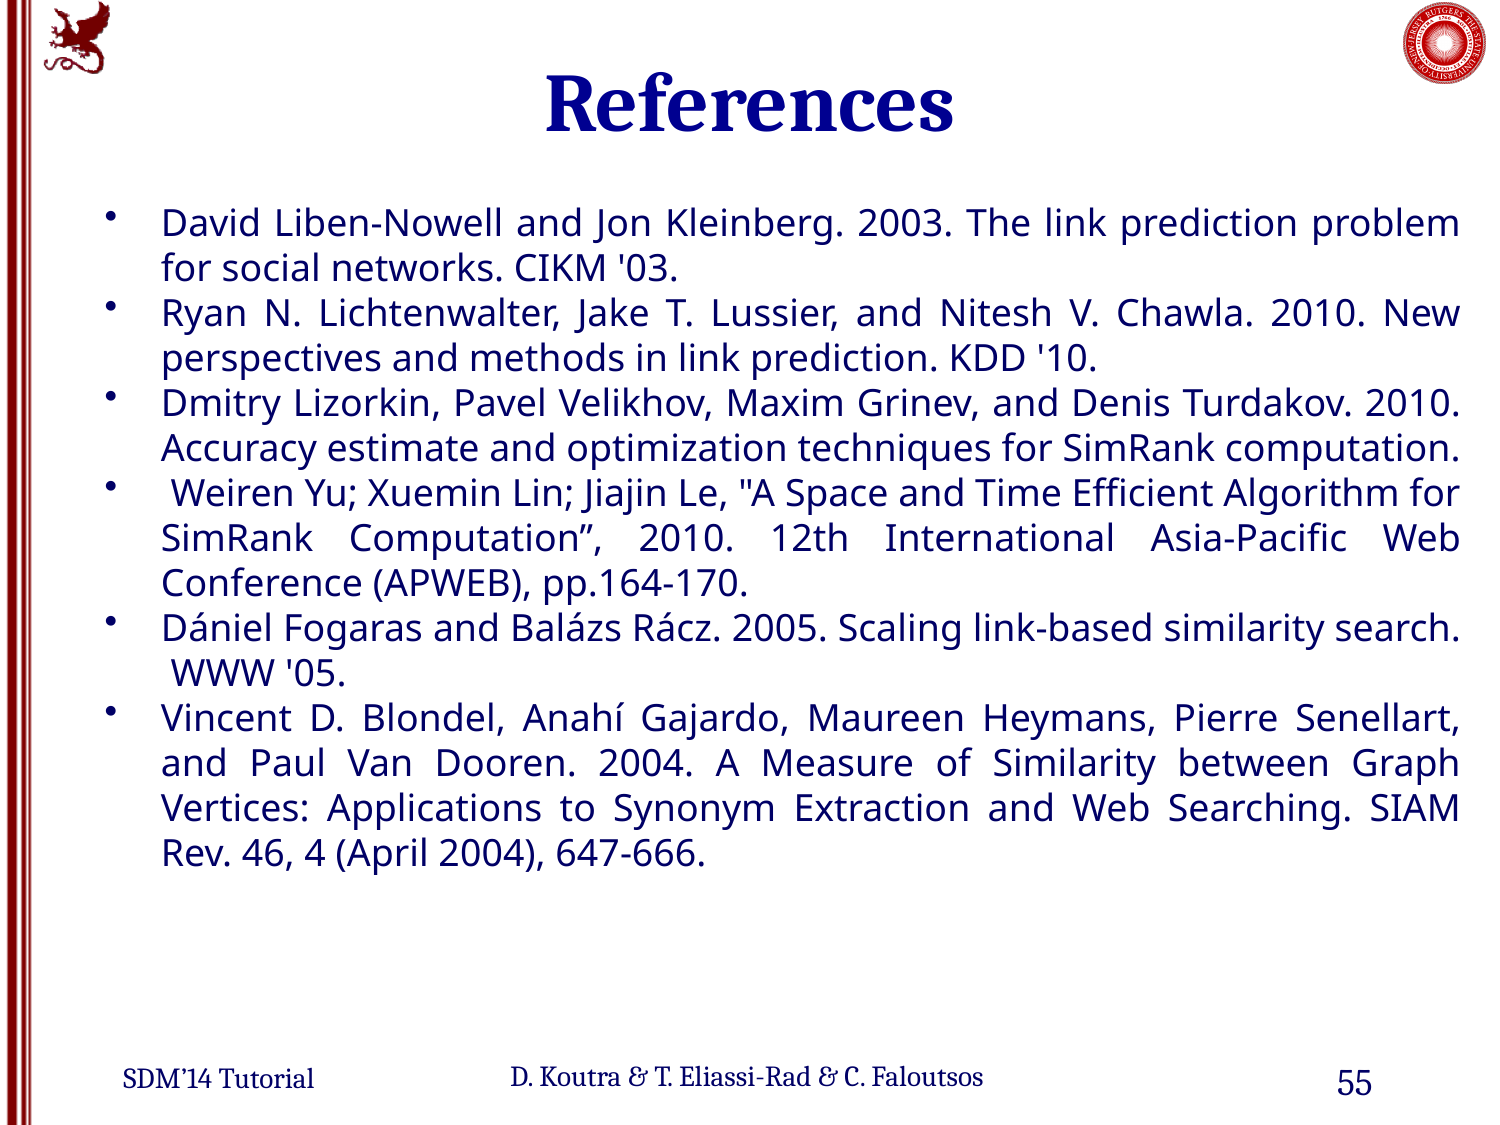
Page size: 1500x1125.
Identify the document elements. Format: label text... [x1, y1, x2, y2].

slide_number 55 [1074, 1049, 1388, 1113]
picture [0, 0, 1488, 1125]
title References [112, 41, 1388, 155]
list David Liben-Nowell and Jon Kleinberg. 2003. The link prediction problem for social networks. CIKM '03. Ryan N. Lichtenwalter, Jake T. Lussier, and Nitesh V. Chawla. 2010. New perspectives and methods in link prediction. KDD '10. Dmitry Lizorkin, Pavel Velikhov, Maxim Grinev, and Denis Turdakov. 2010. Accuracy estimate and optimization techniques for SimRank computation. Weiren Yu; Xuemin Lin; Jiajin Le, "A Space and Time Efficient Algorithm for SimRank Computation”, 2010. 12th International Asia-Pacific Web Conference (APWEB), pp.164-170. Dániel Fogaras and Balázs Rácz. 2005. Scaling link-based similarity search. WWW '05. Vincent D. Blondel, Anahí Gajardo, Maureen Heymans, Pierre Senellart, and Paul Van Dooren. 2004. A Measure of Similarity between Graph Vertices: Applications to Synonym Extraction and Web Searching. SIAM Rev. 46, 4 (April 2004), 647-666. [89, 190, 1478, 1027]
